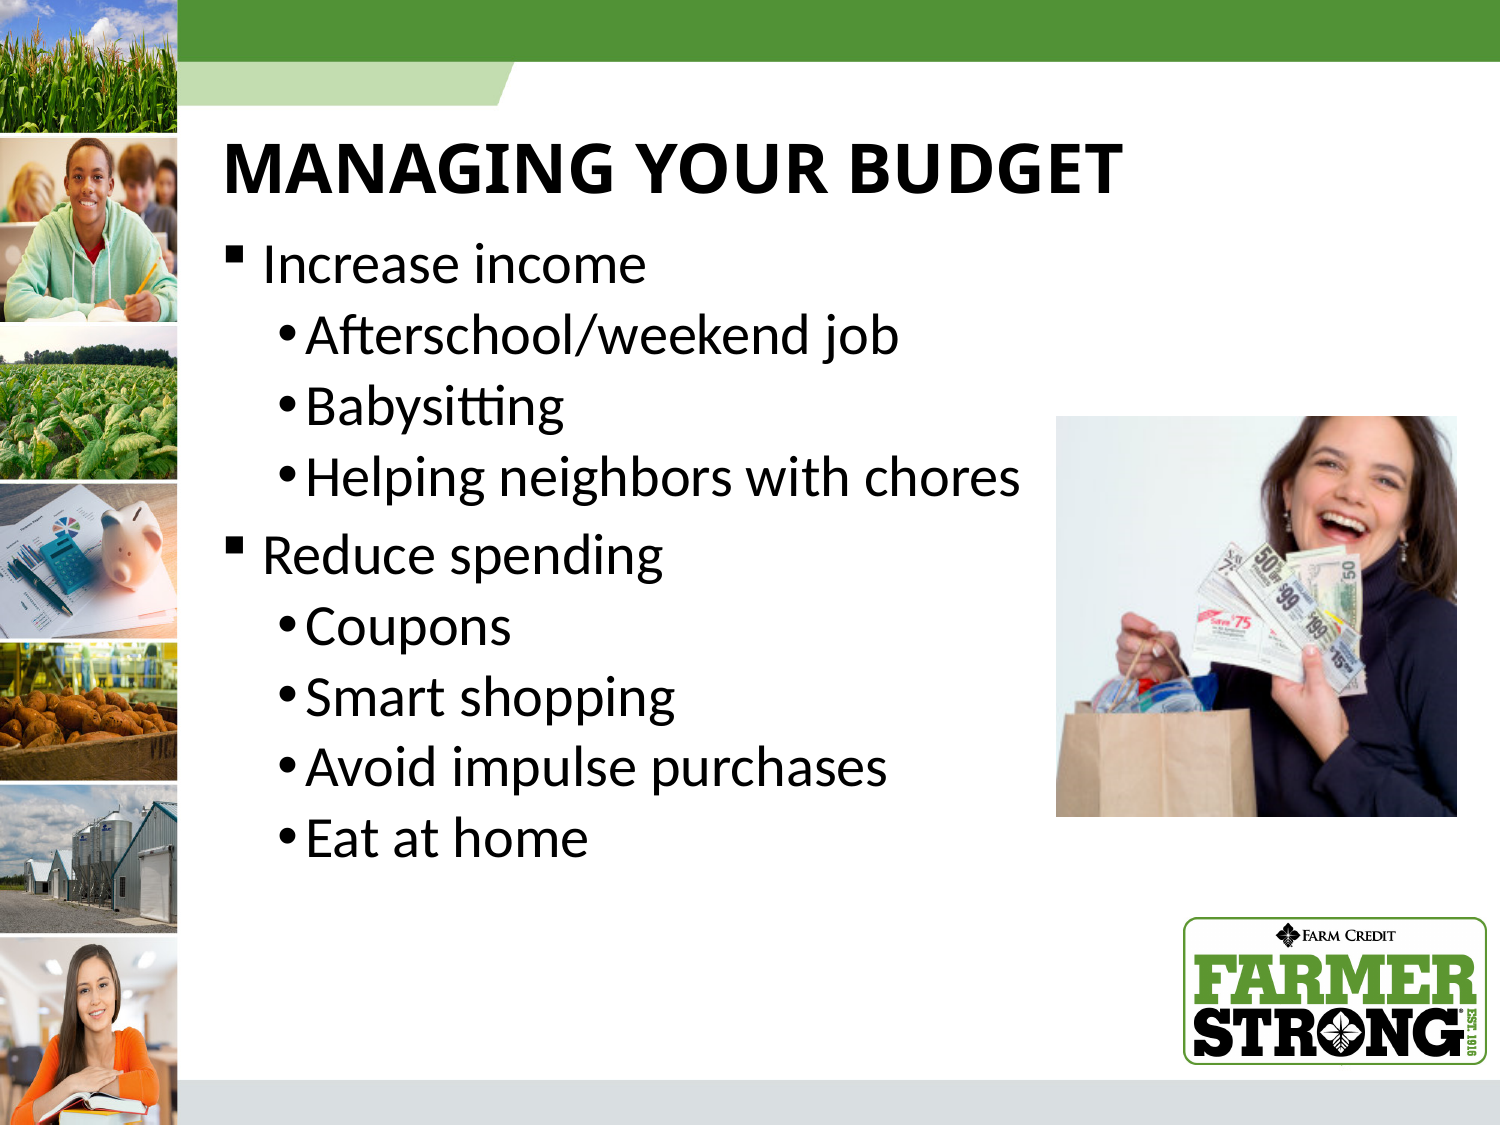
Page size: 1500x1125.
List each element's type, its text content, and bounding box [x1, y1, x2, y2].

picture [1056, 416, 1457, 818]
title MANAGING YOUR BUDGET [206, 126, 1457, 210]
list Increase income Afterschool/weekend job Babysitting Helping neighbors with chores Reduce spending Coupons Smart shopping Avoid impulse purchases Eat at home [206, 226, 1500, 992]
picture [0, 0, 1500, 1125]
